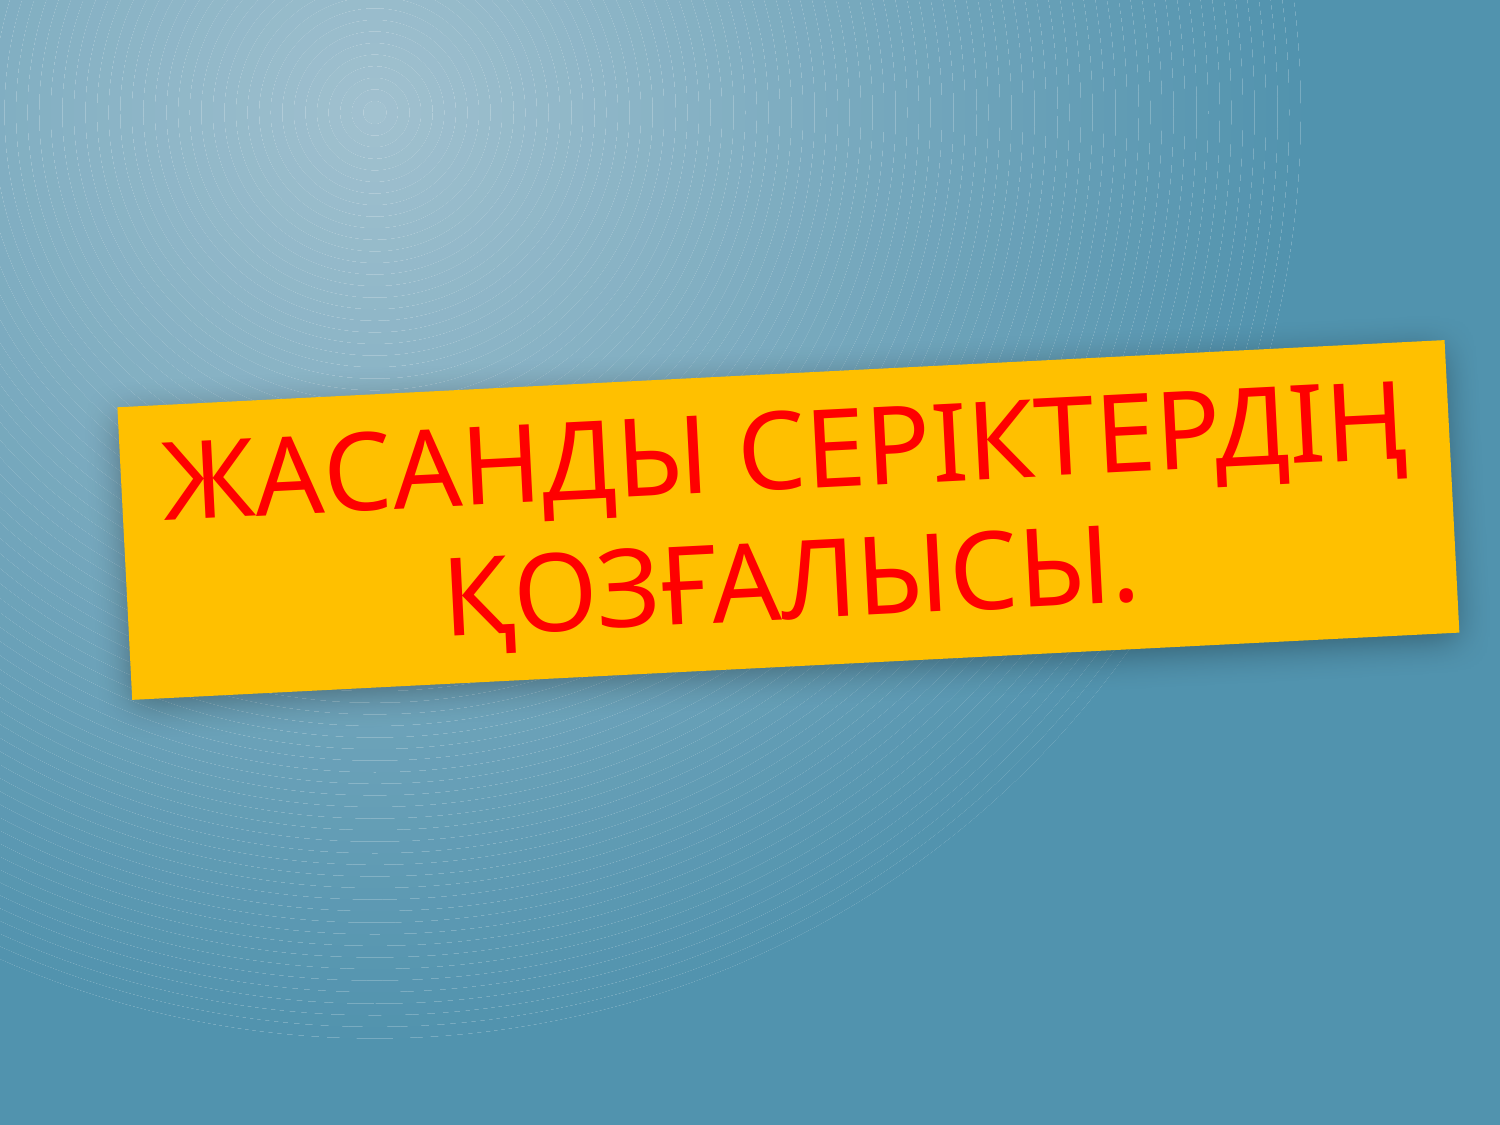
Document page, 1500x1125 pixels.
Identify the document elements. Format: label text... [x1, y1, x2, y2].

title Жасанды серіктердің қозғалысы. [117, 340, 1460, 700]
